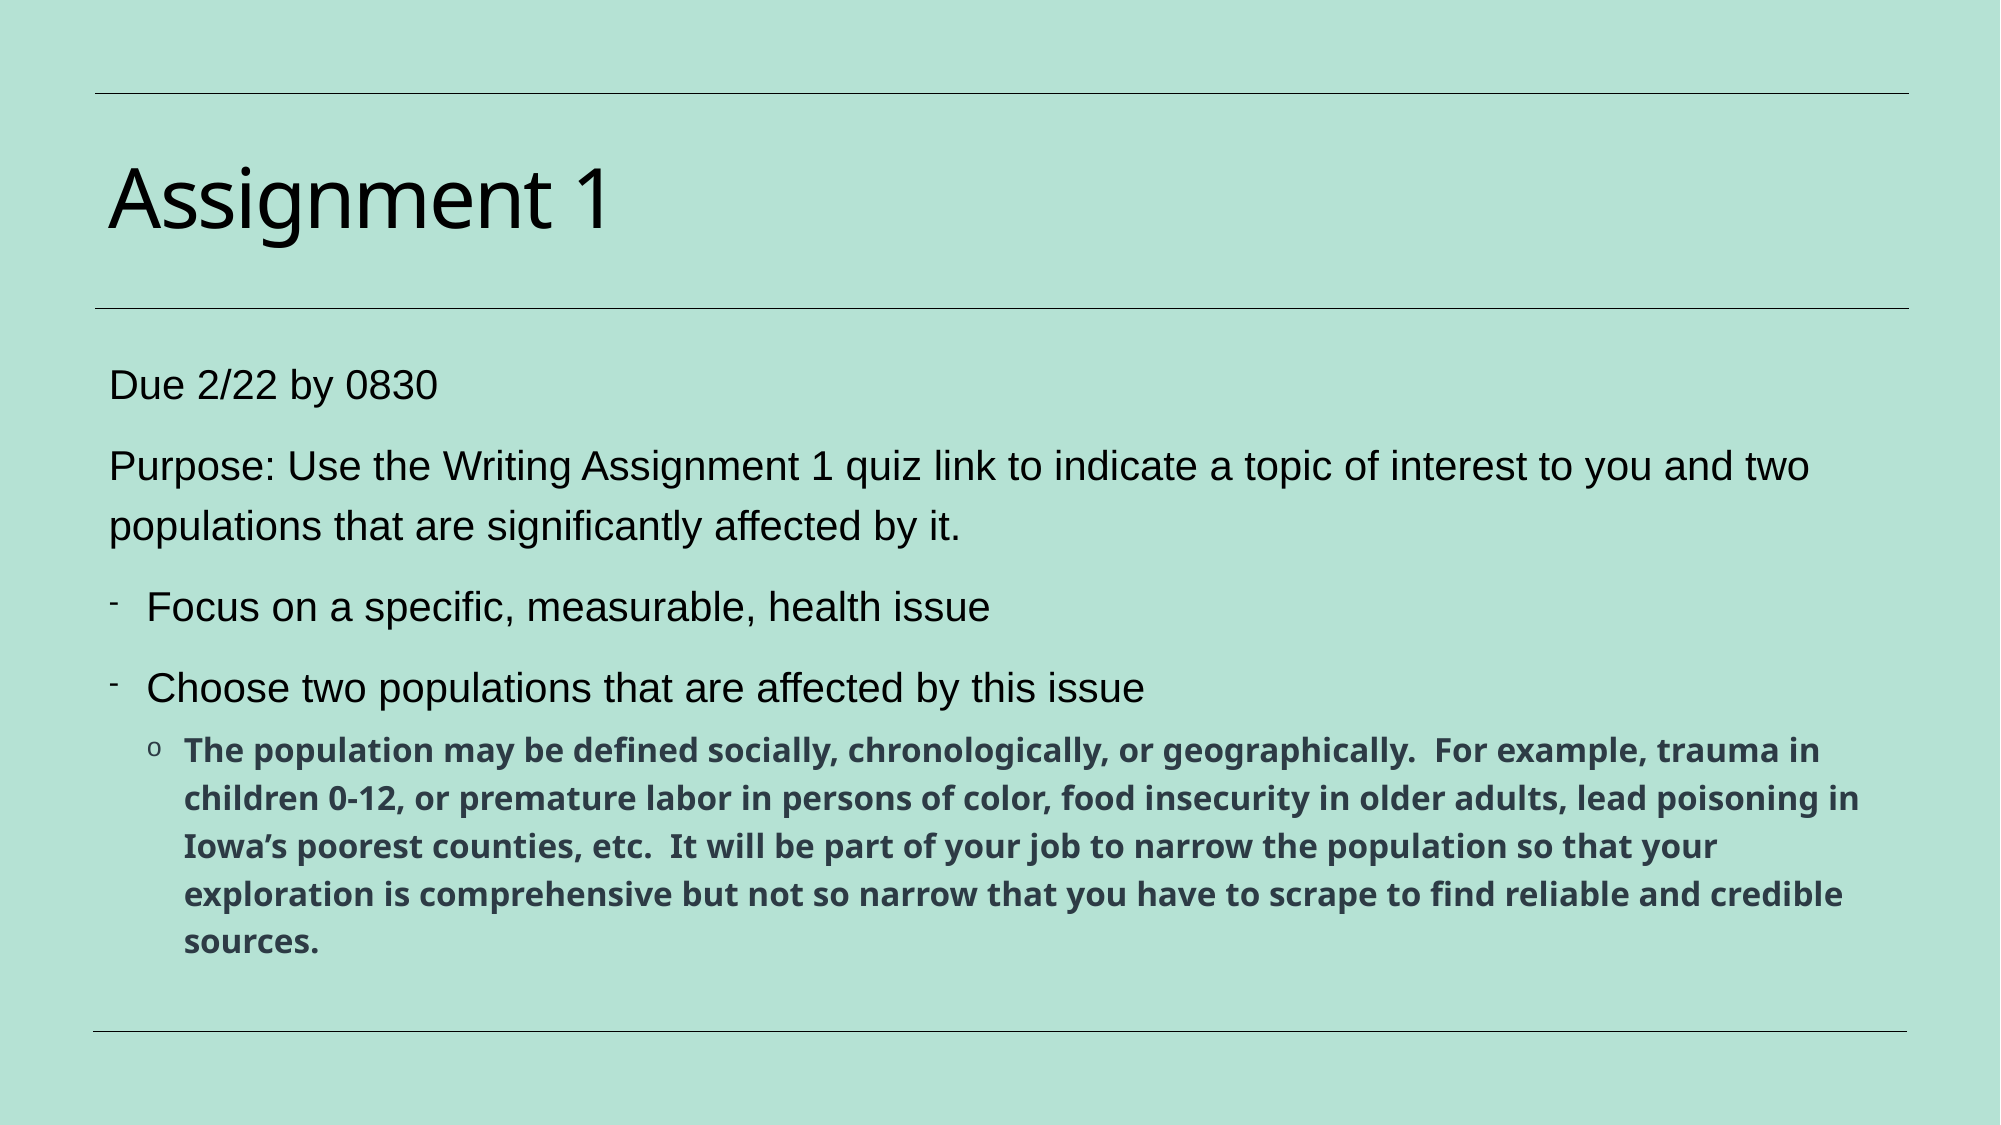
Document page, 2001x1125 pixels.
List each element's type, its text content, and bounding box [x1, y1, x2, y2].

list Due 2/22 by 0830 Purpose: Use the Writing Assignment 1 quiz link to indicate a topic of interest to you and two populations that are significantly affected by it. Focus on a specific, measurable, health issue Choose two populations that are affected by this issue The population may be defined socially, chronologically, or geographically. For example, trauma in children 0-12, or premature labor in persons of color, food insecurity in older adults, lead poisoning in Iowa’s poorest counties, etc. It will be part of your job to narrow the population so that your exploration is comprehensive but not so narrow that you have to scrape to find reliable and credible sources. [93, 340, 1907, 1049]
title Assignment 1 [93, 113, 1907, 291]
